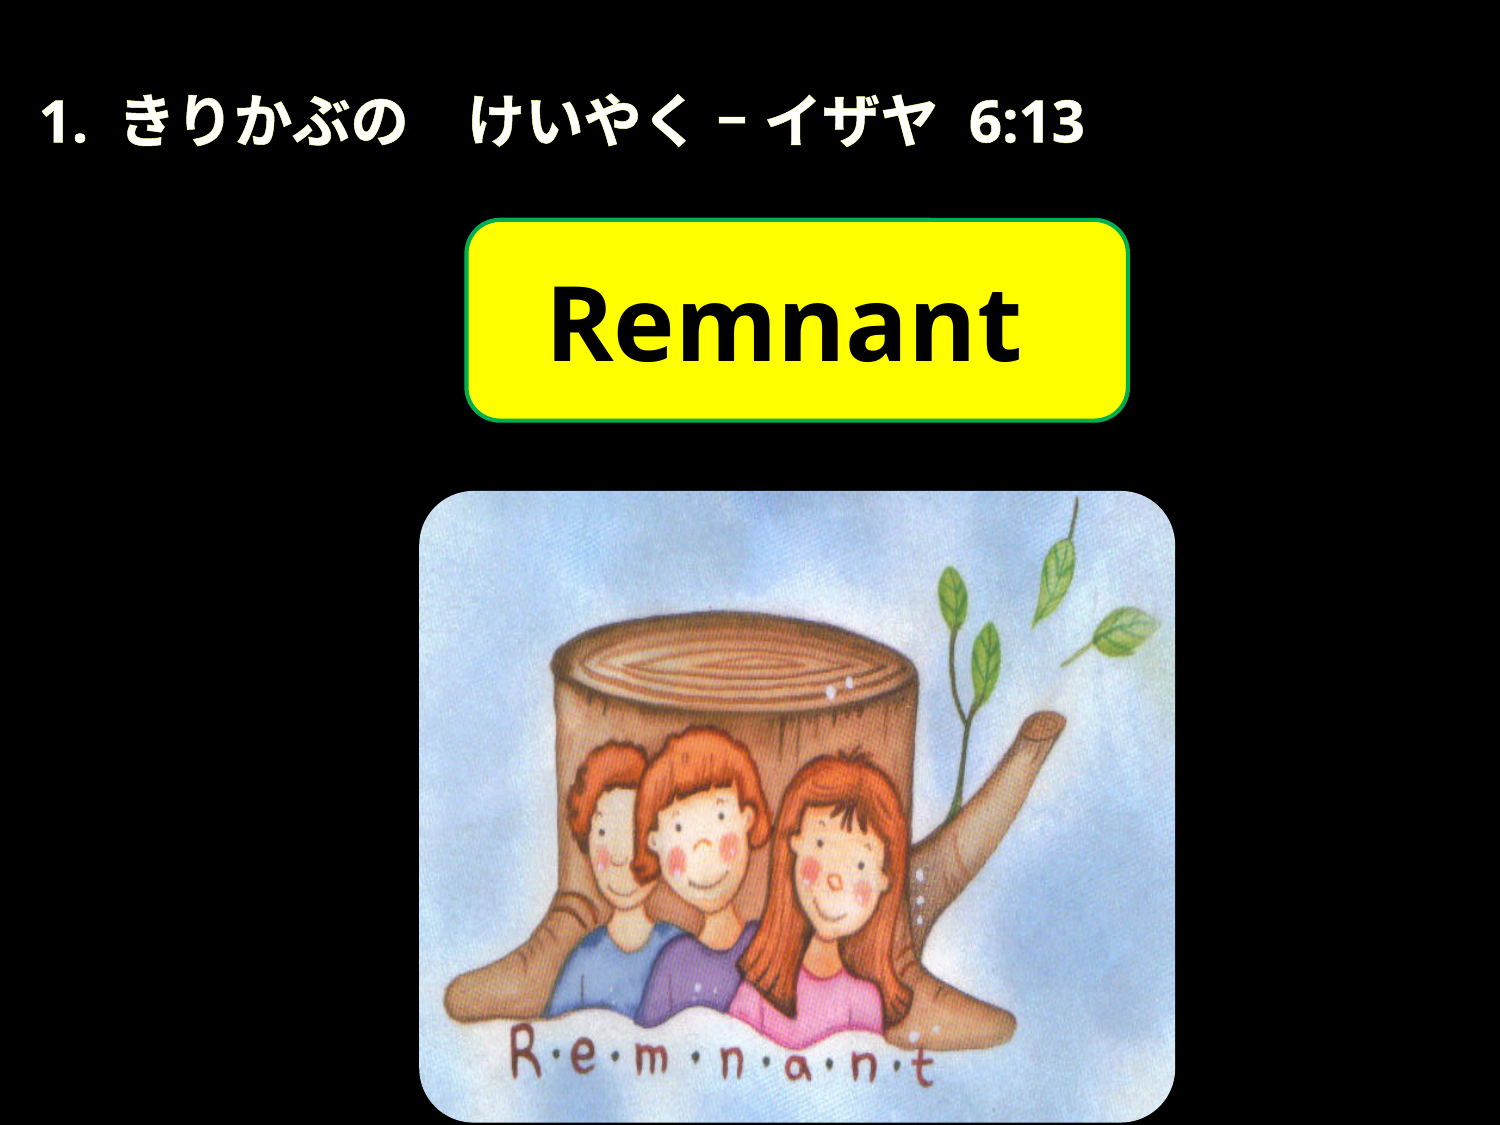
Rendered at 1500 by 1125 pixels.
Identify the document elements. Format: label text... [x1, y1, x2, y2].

title 1. きりかぶの けいやく – イザヤ 6:13 [4, 4, 1500, 220]
picture [418, 490, 1176, 1123]
text_box Remnant [464, 217, 1131, 423]
